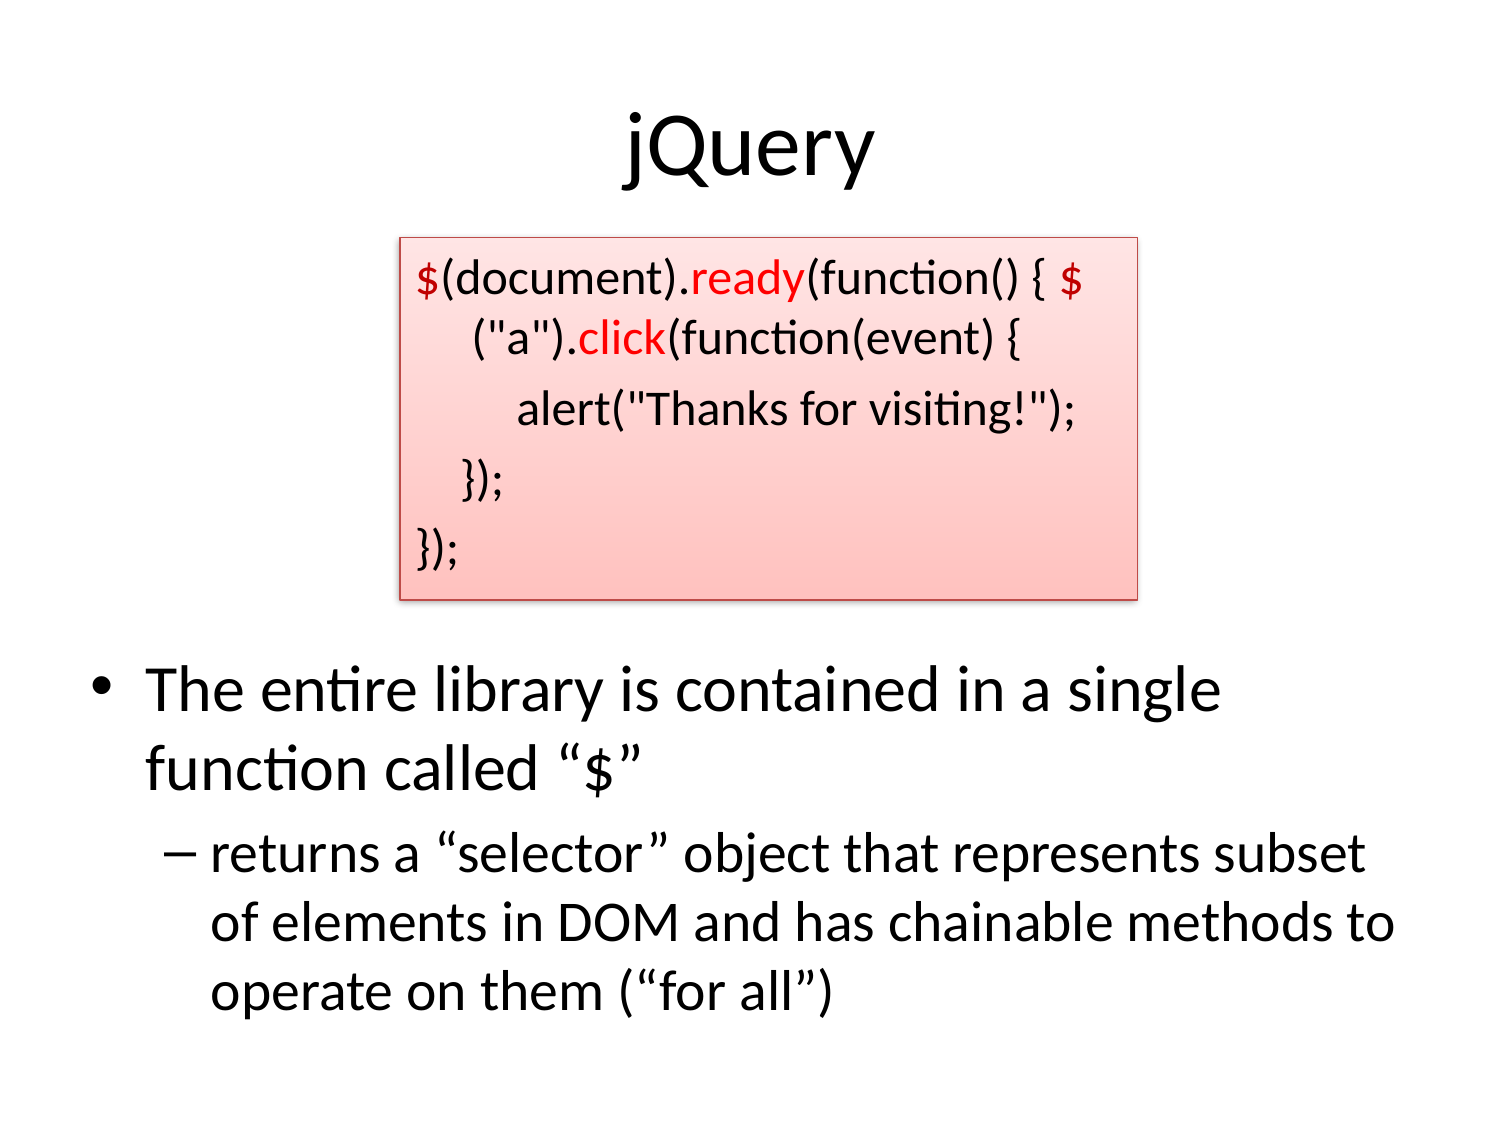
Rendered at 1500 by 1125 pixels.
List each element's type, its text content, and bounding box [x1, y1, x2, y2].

title jQuery [75, 45, 1425, 233]
list The entire library is contained in a single function called “$” returns a “selector” object that represents subset of elements in DOM and has chainable methods to operate on them (“for all”) [75, 637, 1425, 1030]
text_box $(document).ready(function() { $("a").click(function(event) { alert("Thanks for visiting!"); }); }); [399, 237, 1138, 601]
